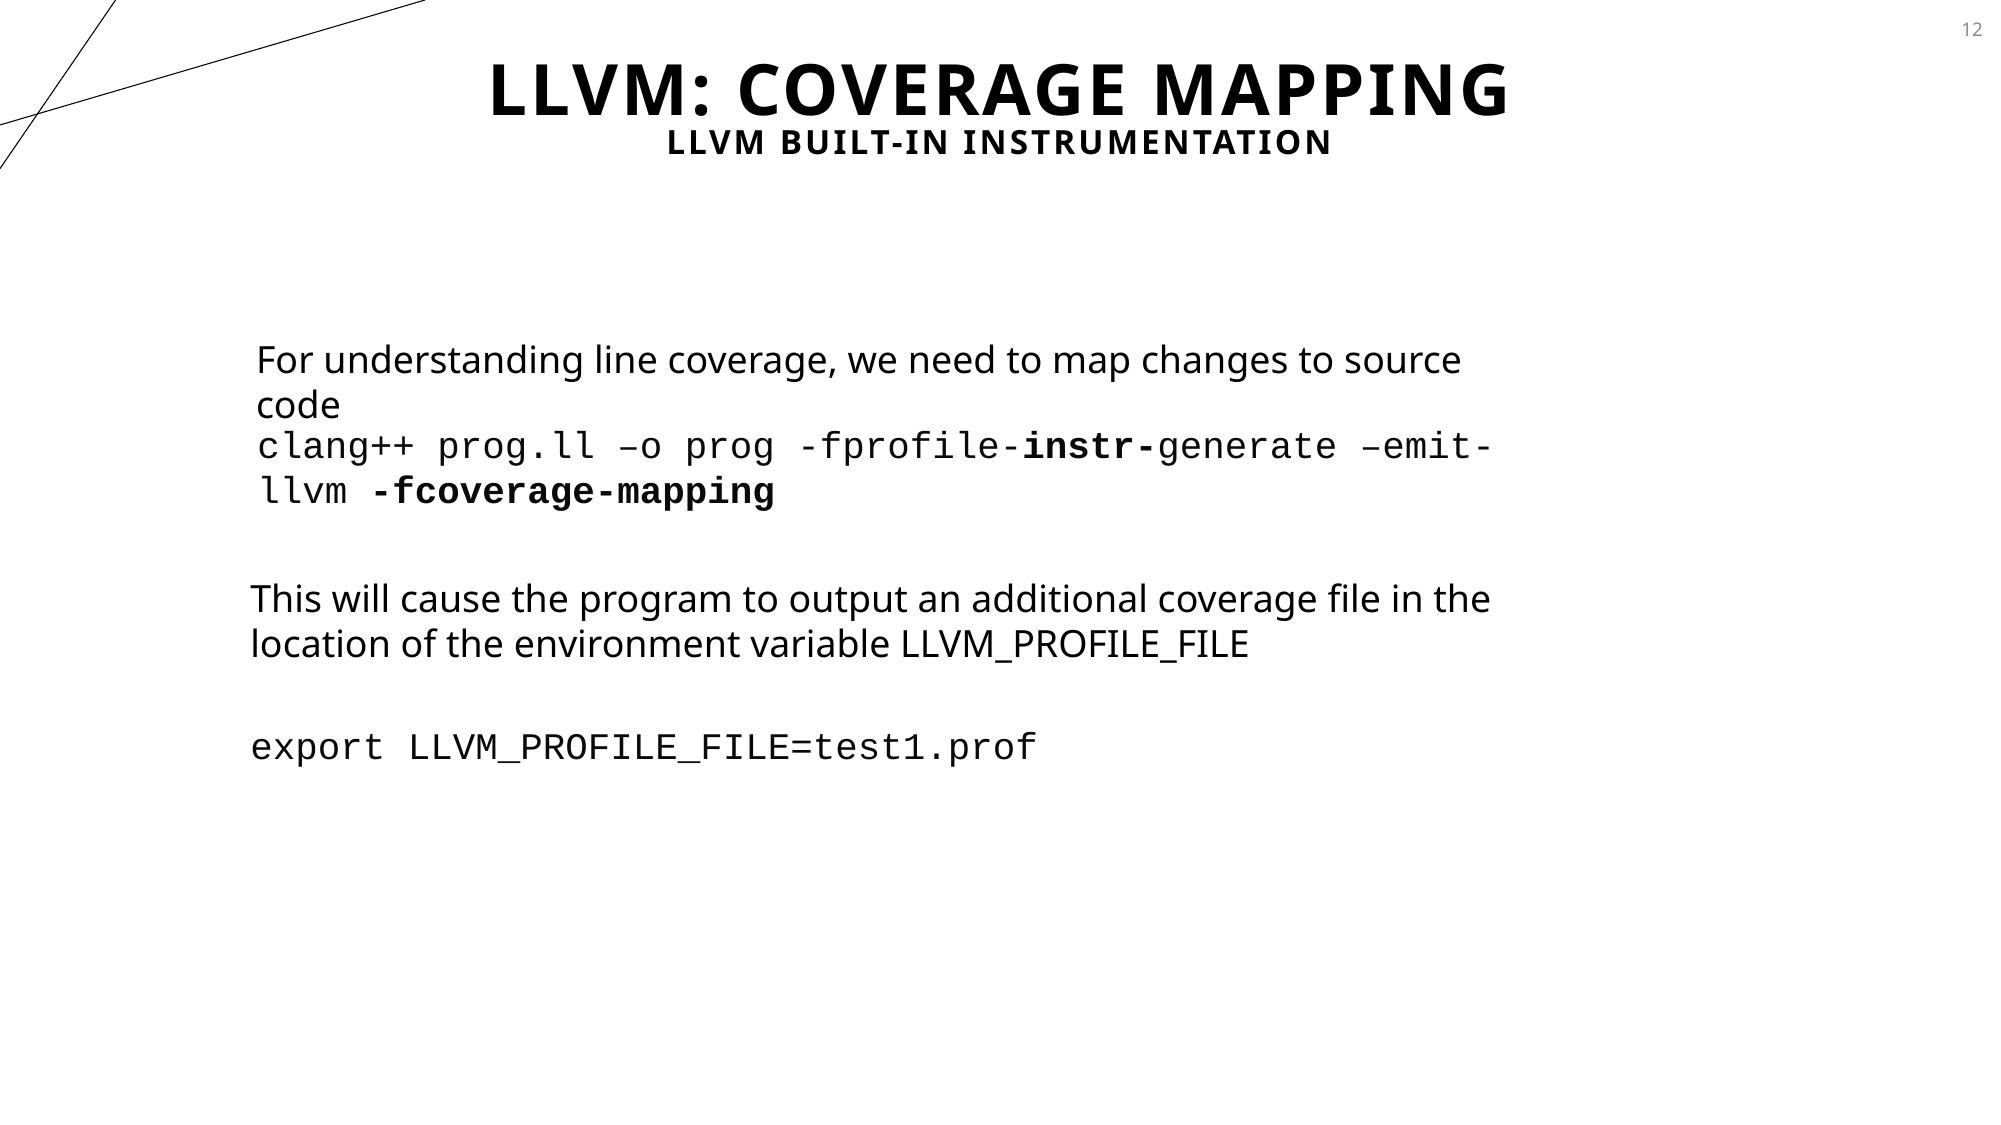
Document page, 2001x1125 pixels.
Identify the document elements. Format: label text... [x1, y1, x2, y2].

text_box clang++ prog.ll –o prog -fprofile-instr-generate –emit-llvm -fcoverage-mapping [242, 413, 1597, 519]
text_box For understanding line coverage, we need to map changes to source code [241, 329, 1554, 434]
text_box LLVm Built-In Instrumentation [1, 34, 1998, 253]
text_box export LLVM_PROFILE_FILE=test1.prof [235, 714, 1820, 775]
text_box This will cause the program to output an additional coverage file in the location of the environment variable LLVM_PROFILE_FILE [235, 567, 1548, 673]
title LLVM: Coverage Mapping [1, 0, 1999, 202]
